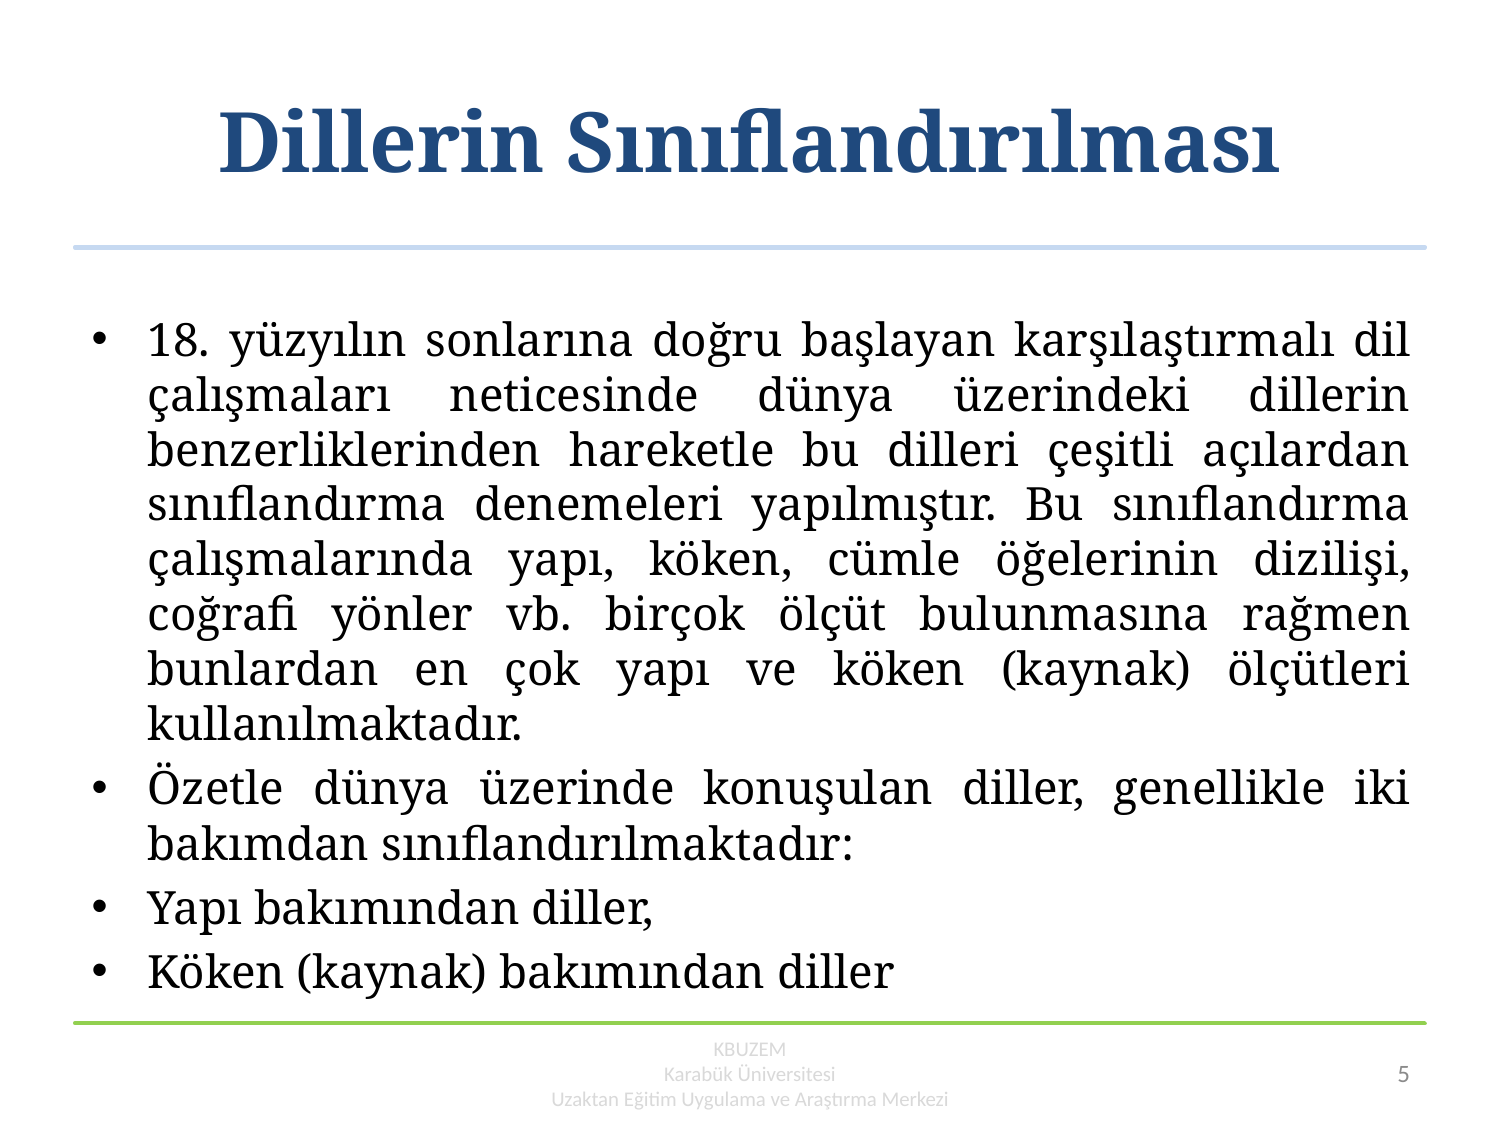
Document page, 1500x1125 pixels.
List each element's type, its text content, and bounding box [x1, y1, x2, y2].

list 18. yüzyılın sonlarına doğru başlayan karşılaştırmalı dil çalışmaları neticesinde dünya üzerindeki dillerin benzerliklerinden hareketle bu dilleri çeşitli açılardan sınıflandırma denemeleri yapılmıştır. Bu sınıflandırma çalışmalarında yapı, köken, cümle öğelerinin dizilişi, coğrafi yönler vb. birçok ölçüt bulunmasına rağmen bunlardan en çok yapı ve köken (kaynak) ölçütleri kullanılmaktadır. Özetle dünya üzerinde konuşulan diller, genellikle iki bakımdan sınıflandırılmaktadır: Yapı bakımından diller, Köken (kaynak) bakımından diller [76, 302, 1427, 941]
footer KBUZEM Karabük Üniversitesi Uzaktan Eğitim Uygulama ve Araştırma Merkezi [431, 1042, 1069, 1103]
title Dillerin Sınıflandırılması [75, 45, 1425, 233]
slide_number 5 [1074, 1042, 1425, 1103]
